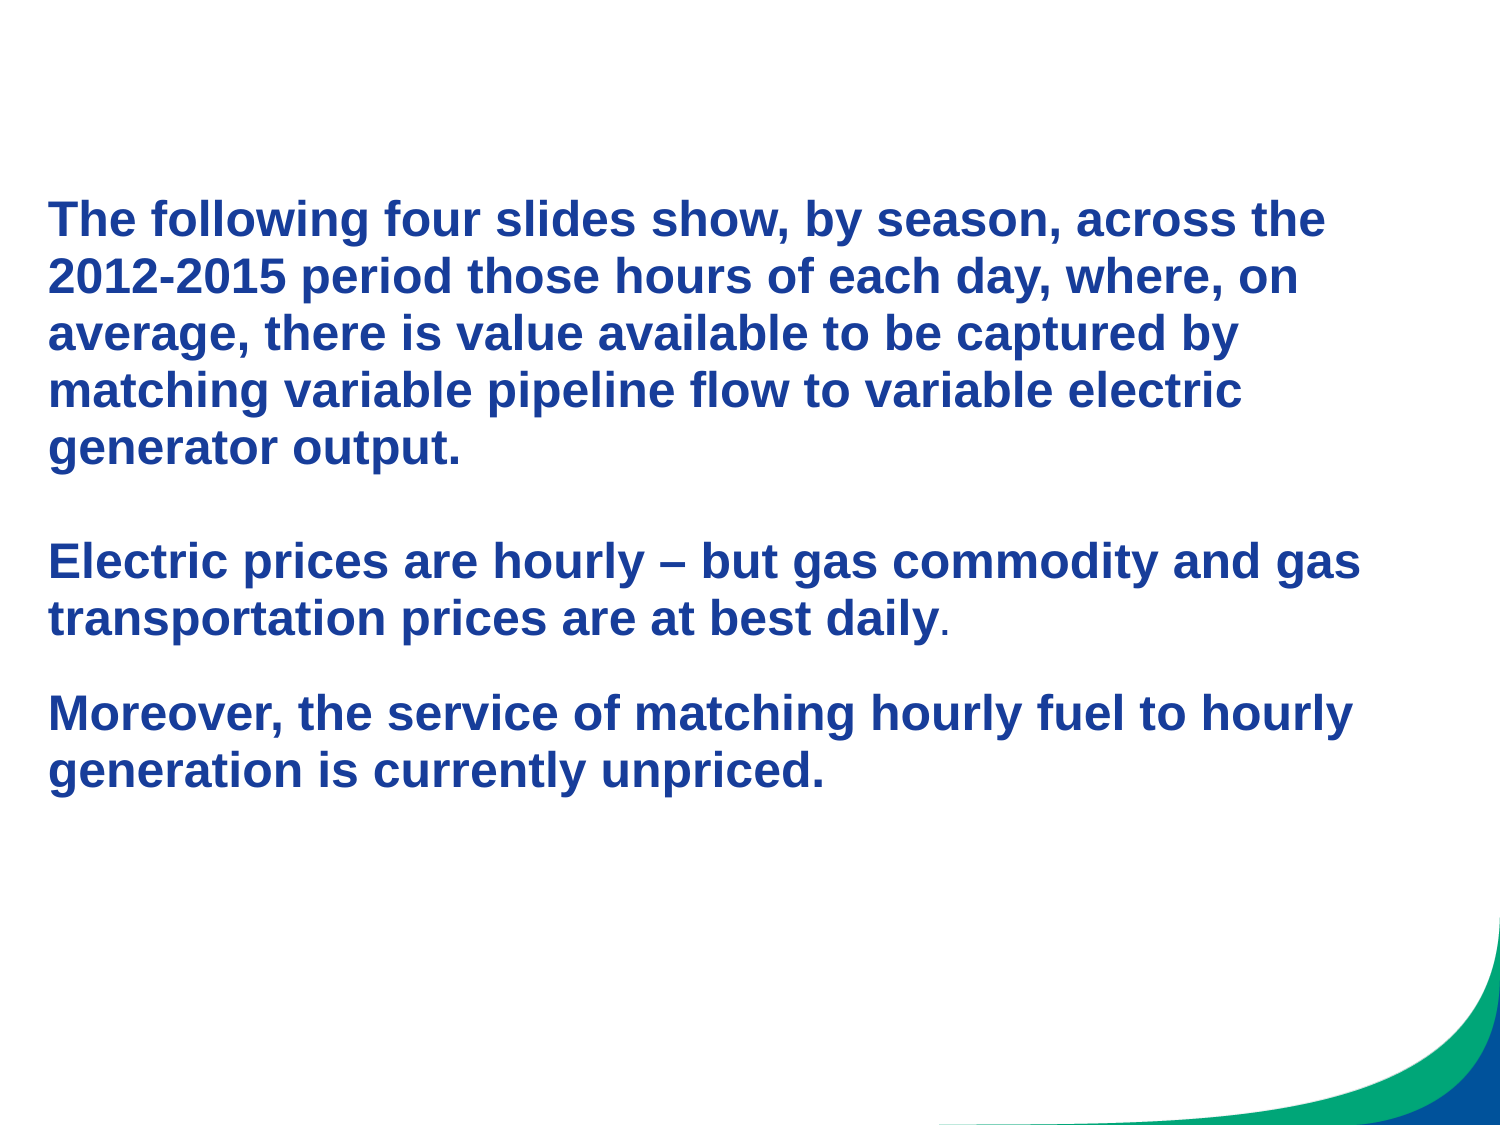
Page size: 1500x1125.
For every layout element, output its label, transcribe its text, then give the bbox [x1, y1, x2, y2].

title The following four slides show, by season, across the 2012-2015 period those hours of each day, where, on average, there is value available to be captured by matching variable pipeline flow to variable electric generator output. Electric prices are hourly – but gas commodity and gas transportation prices are at best daily. Moreover, the service of matching hourly fuel to hourly generation is currently unpriced. [47, 190, 1378, 810]
picture [939, 912, 1500, 1125]
